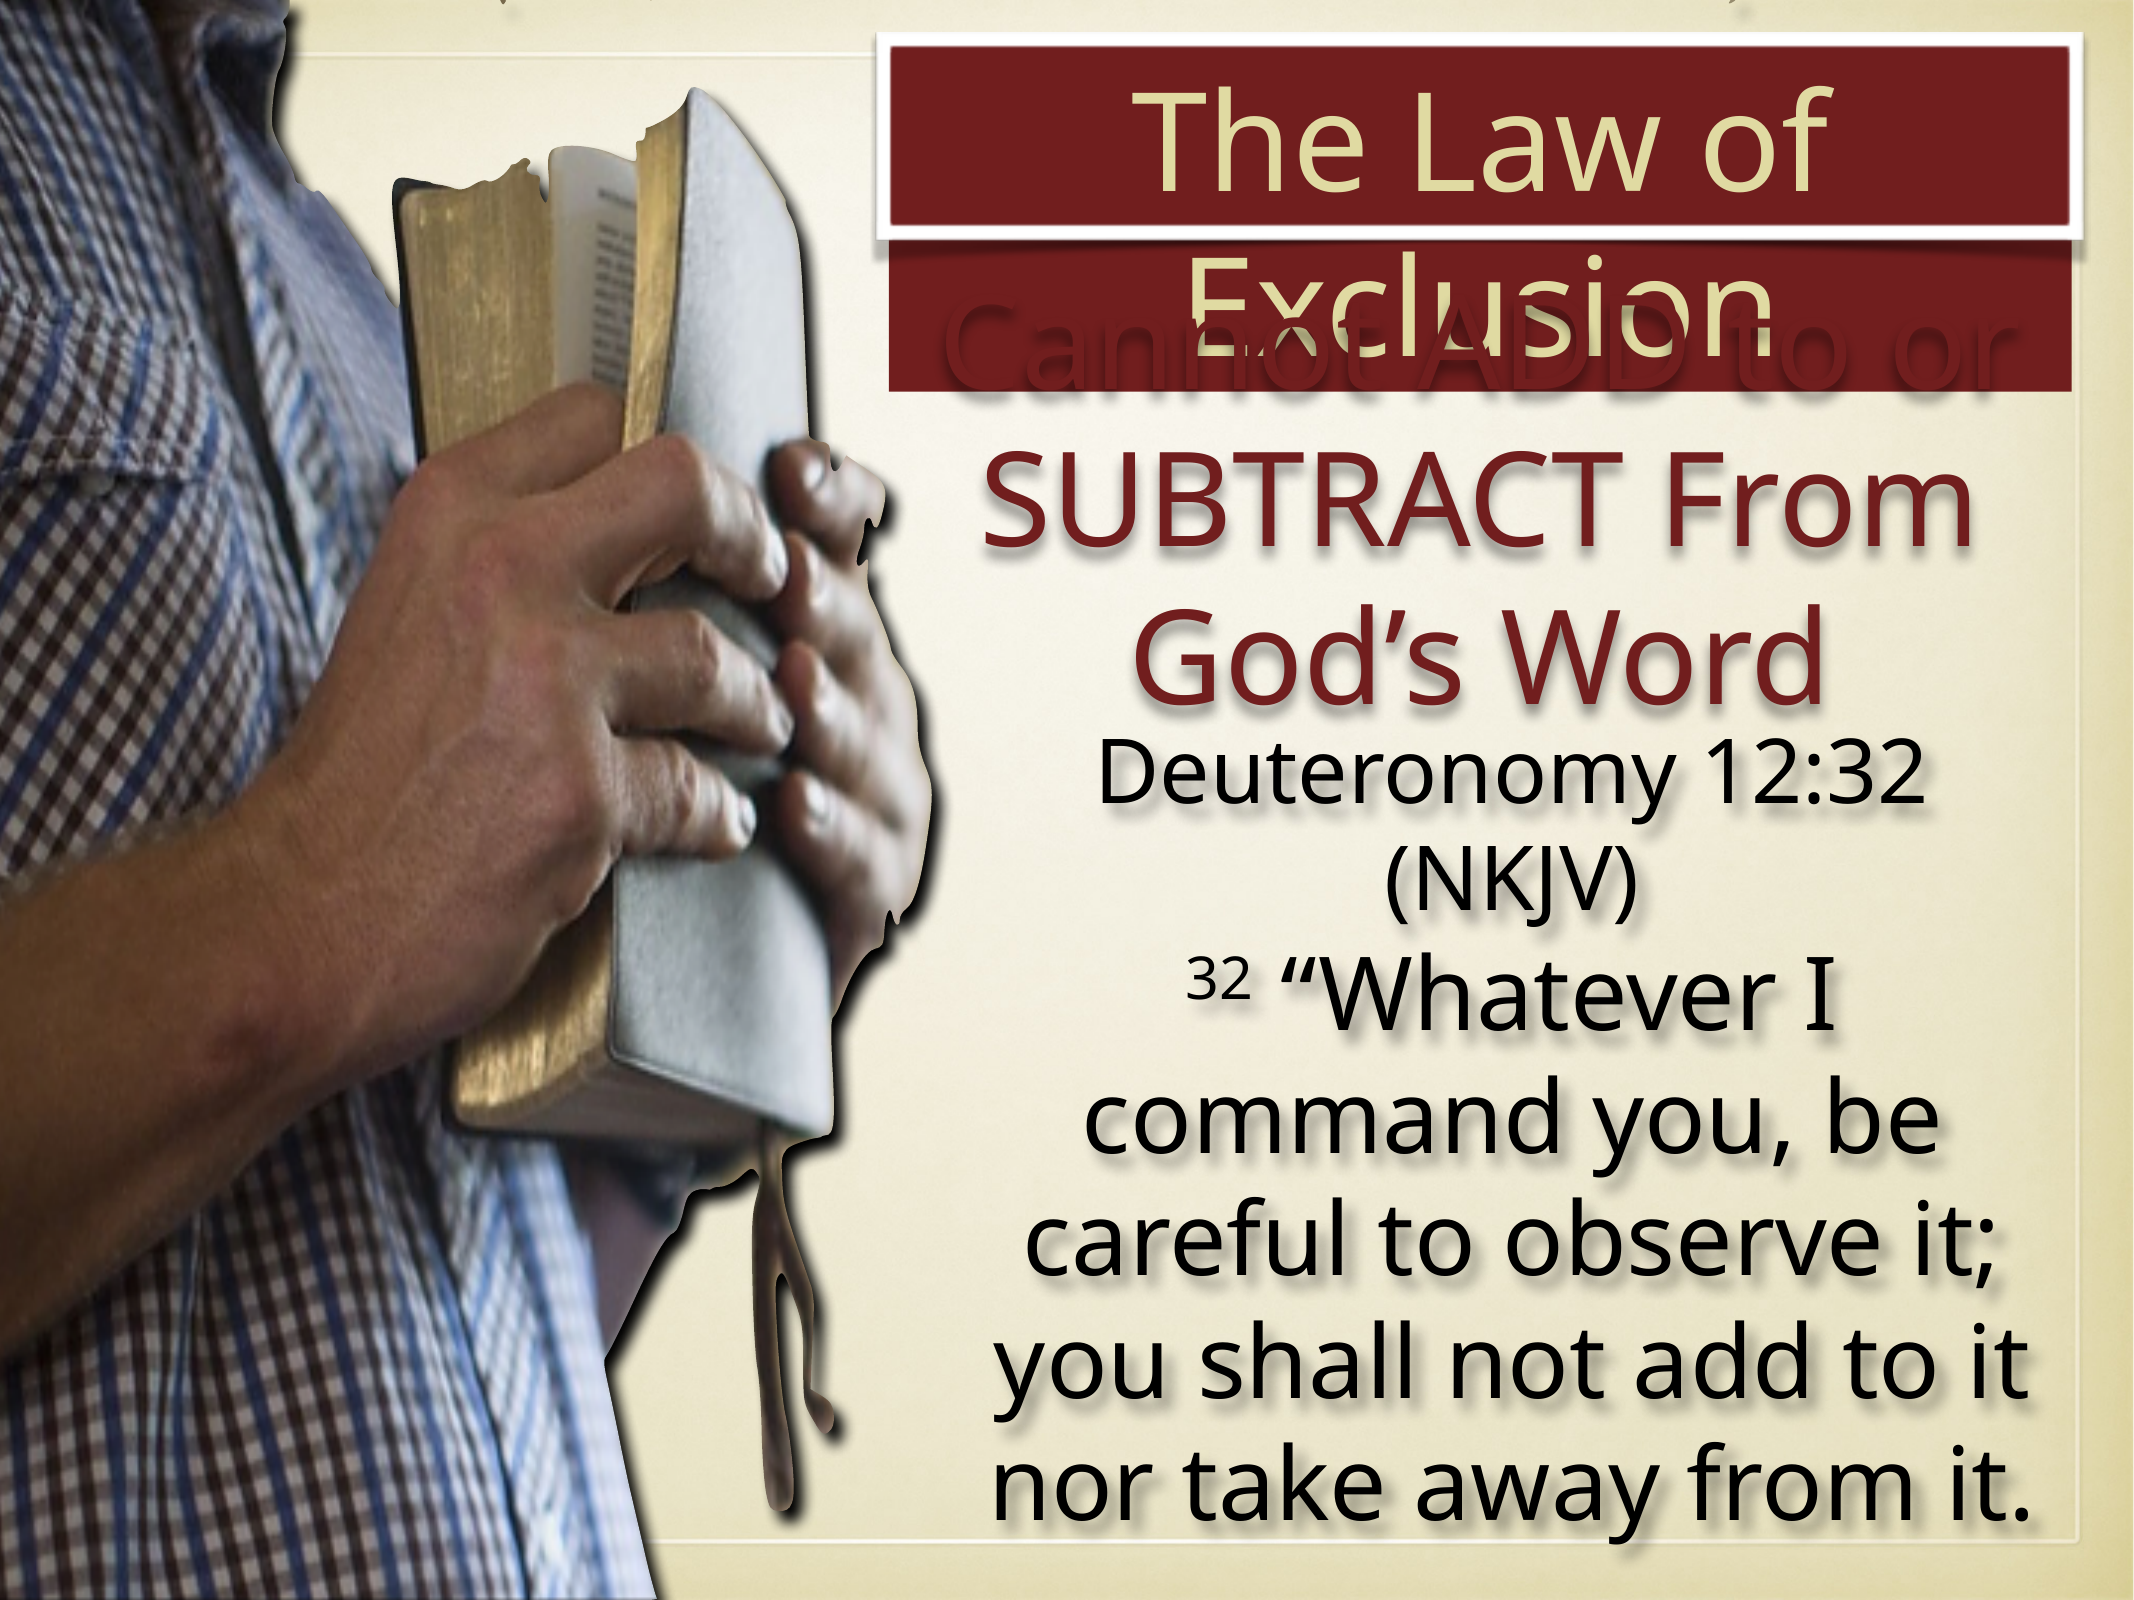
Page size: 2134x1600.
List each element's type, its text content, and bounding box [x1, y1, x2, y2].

text_box Deuteronomy 12:32 (NKJV) 32 “Whatever I command you, be careful to observe it; you shall not add to it nor take away from it. [1737, 760, 2059, 1550]
picture [0, 0, 2134, 1600]
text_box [869, 32, 2091, 269]
text_box Cannot ADD to or SUBTRACT From God’s Word [1737, 269, 2064, 739]
